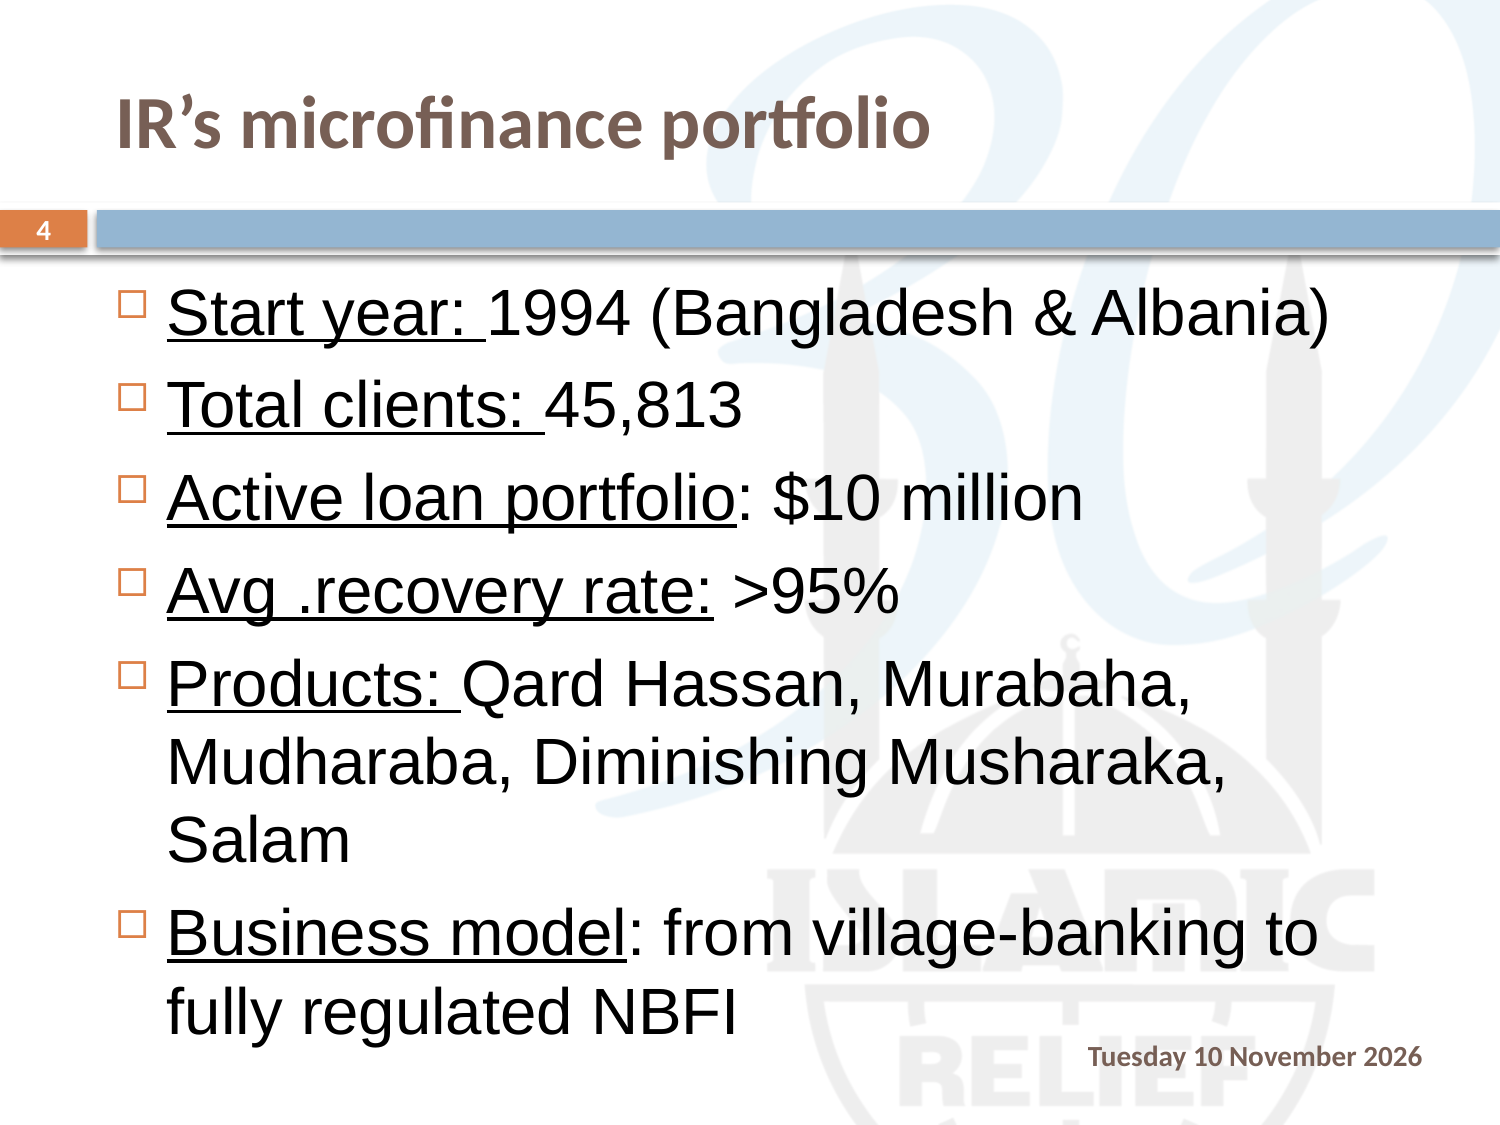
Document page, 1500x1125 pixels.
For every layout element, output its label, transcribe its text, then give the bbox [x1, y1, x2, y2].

slide_number 4 [0, 208, 88, 249]
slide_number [999, 1059, 1438, 1085]
title IR’s microfinance portfolio [100, 37, 1438, 200]
list Start year: 1994 (Bangladesh & Albania) Total clients: 45,813 Active loan portfolio: $10 million Avg .recovery rate: >95% Products: Qard Hassan, Murabaha, Mudharaba, Diminishing Musharaka, Salam Business model: from village-banking to fully regulated NBFI [100, 262, 1438, 1059]
